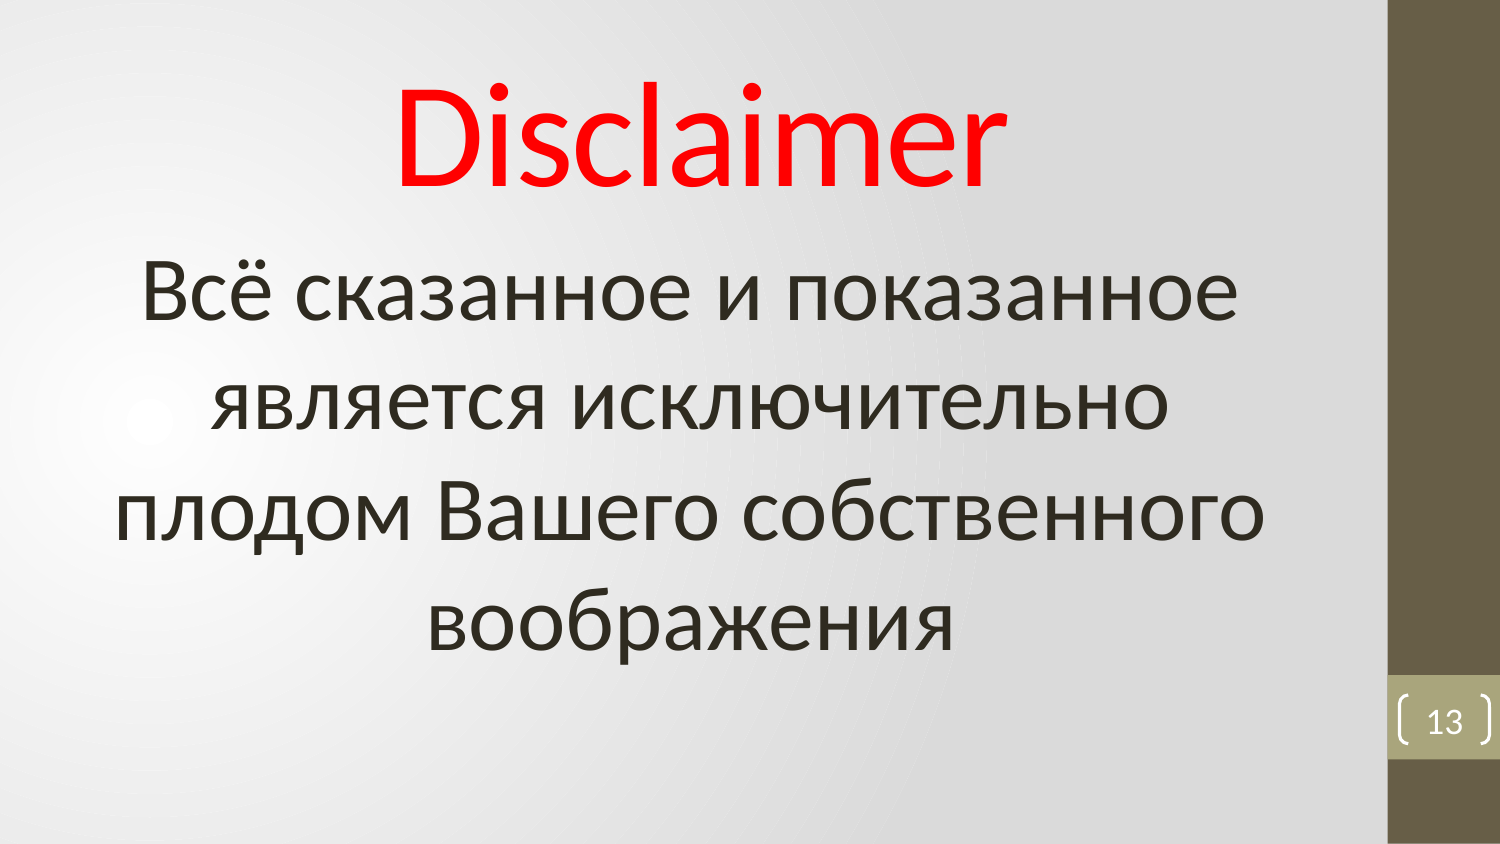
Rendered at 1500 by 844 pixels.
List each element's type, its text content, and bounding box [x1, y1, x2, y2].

text_box Всё сказанное и показанное является исключительно плодом Вашего собственного воображения [53, 220, 1329, 676]
title Disclaimer [76, 55, 1327, 197]
slide_number 13 [1397, 693, 1492, 746]
